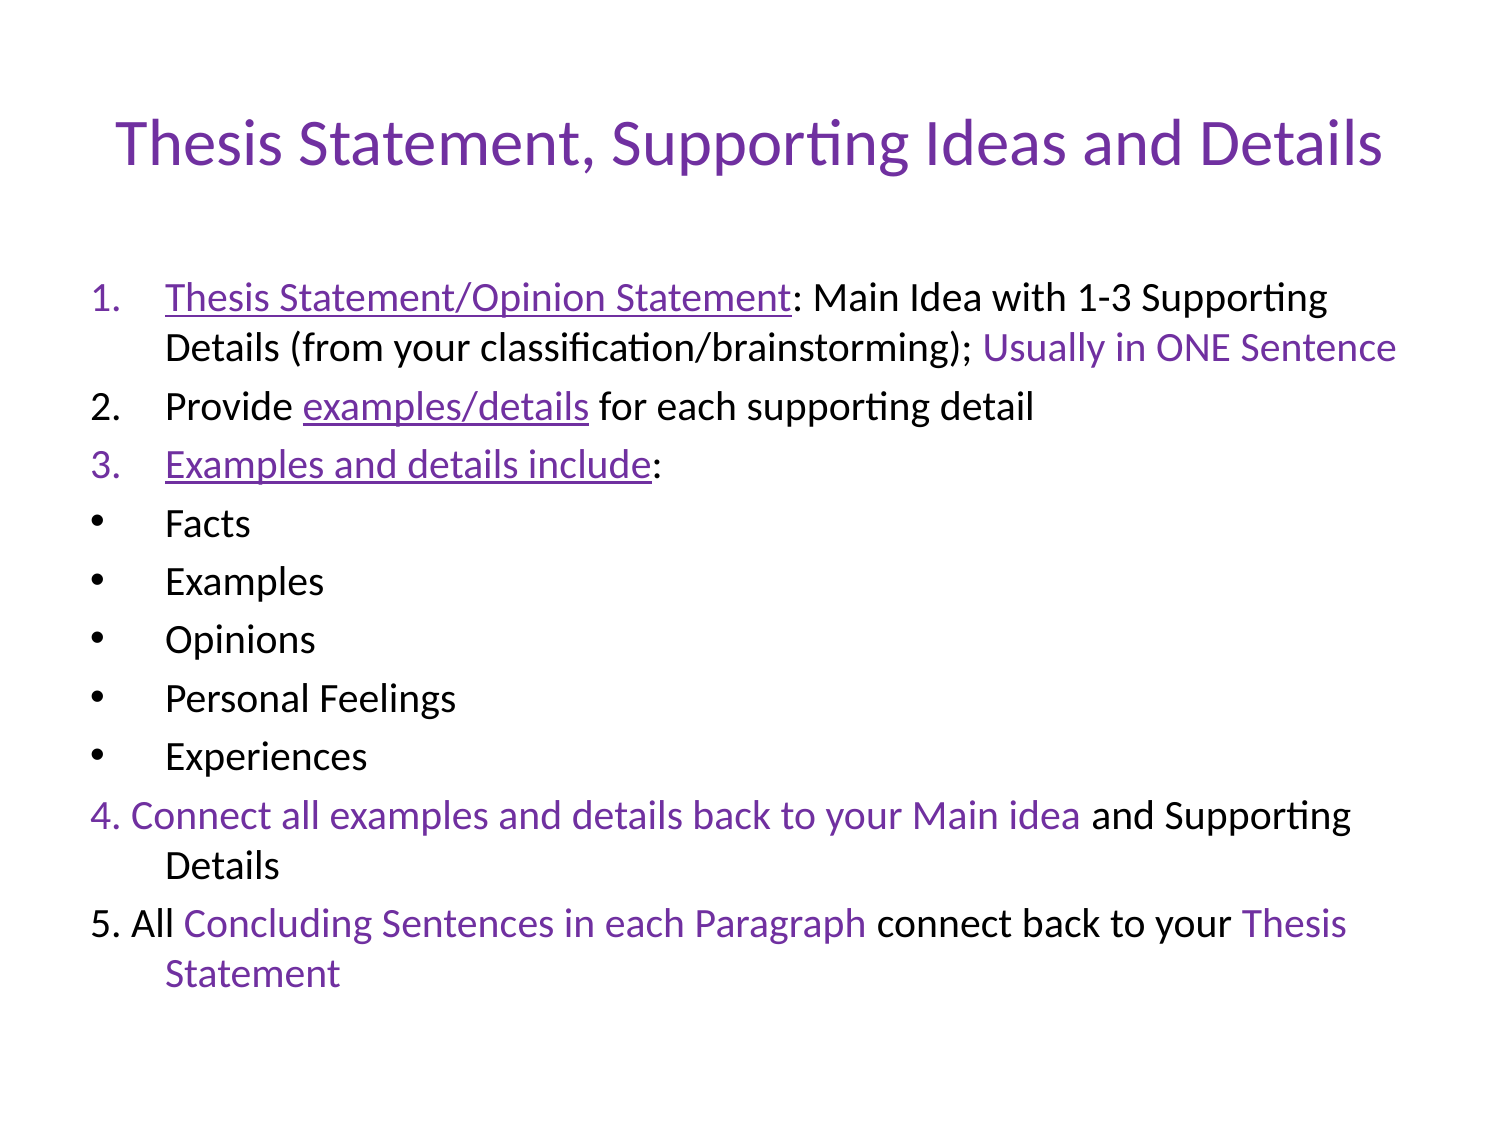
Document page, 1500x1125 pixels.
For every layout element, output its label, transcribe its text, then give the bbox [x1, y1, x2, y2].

list Thesis Statement/Opinion Statement: Main Idea with 1-3 Supporting Details (from your classification/brainstorming); Usually in ONE Sentence Provide examples/details for each supporting detail Examples and details include: Facts Examples Opinions Personal Feelings Experiences 4. Connect all examples and details back to your Main idea and Supporting Details 5. All Concluding Sentences in each Paragraph connect back to your Thesis Statement [75, 262, 1425, 1005]
title Thesis Statement, Supporting Ideas and Details [75, 45, 1425, 233]
